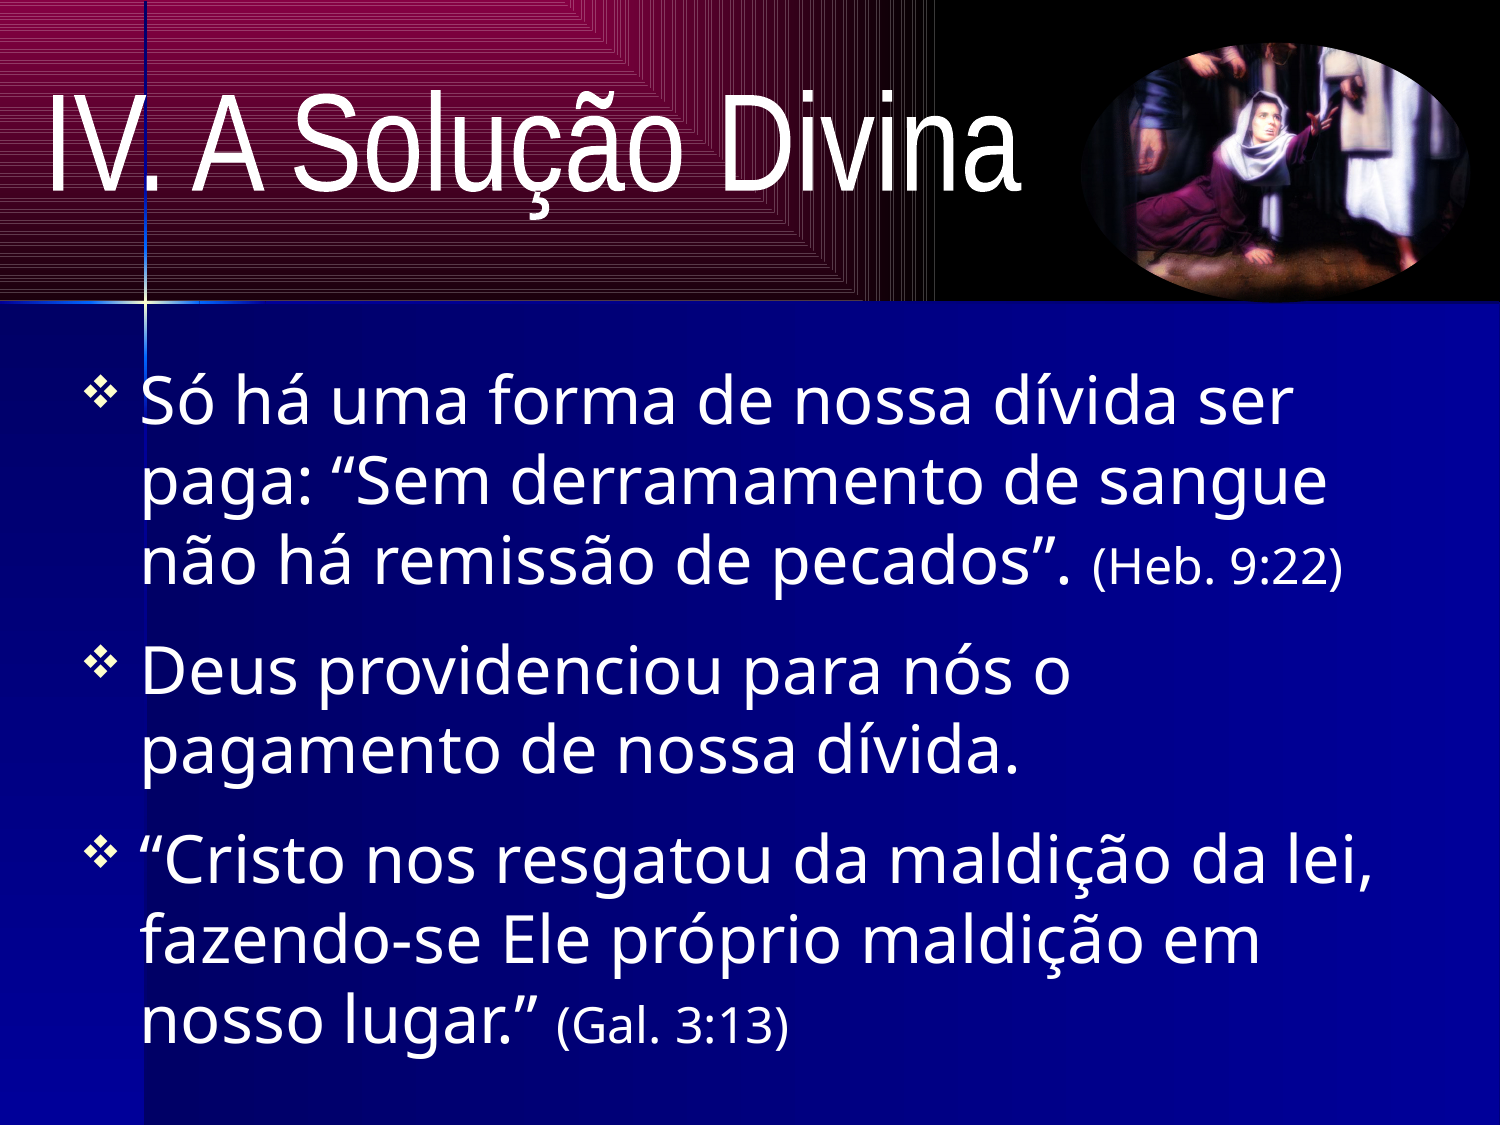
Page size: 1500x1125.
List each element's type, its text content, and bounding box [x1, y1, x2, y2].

list Só há uma forma de nossa dívida ser paga: “Sem derramamento de sangue não há remissão de pecados”. (Heb. 9:22) Deus providenciou para nós o pagamento de nossa dívida. “Cristo nos resgatou da maldição da lei, fazendo-se Ele próprio maldição em nosso lugar.” (Gal. 3:13) [64, 350, 1447, 1083]
text_box [1080, 42, 1471, 303]
